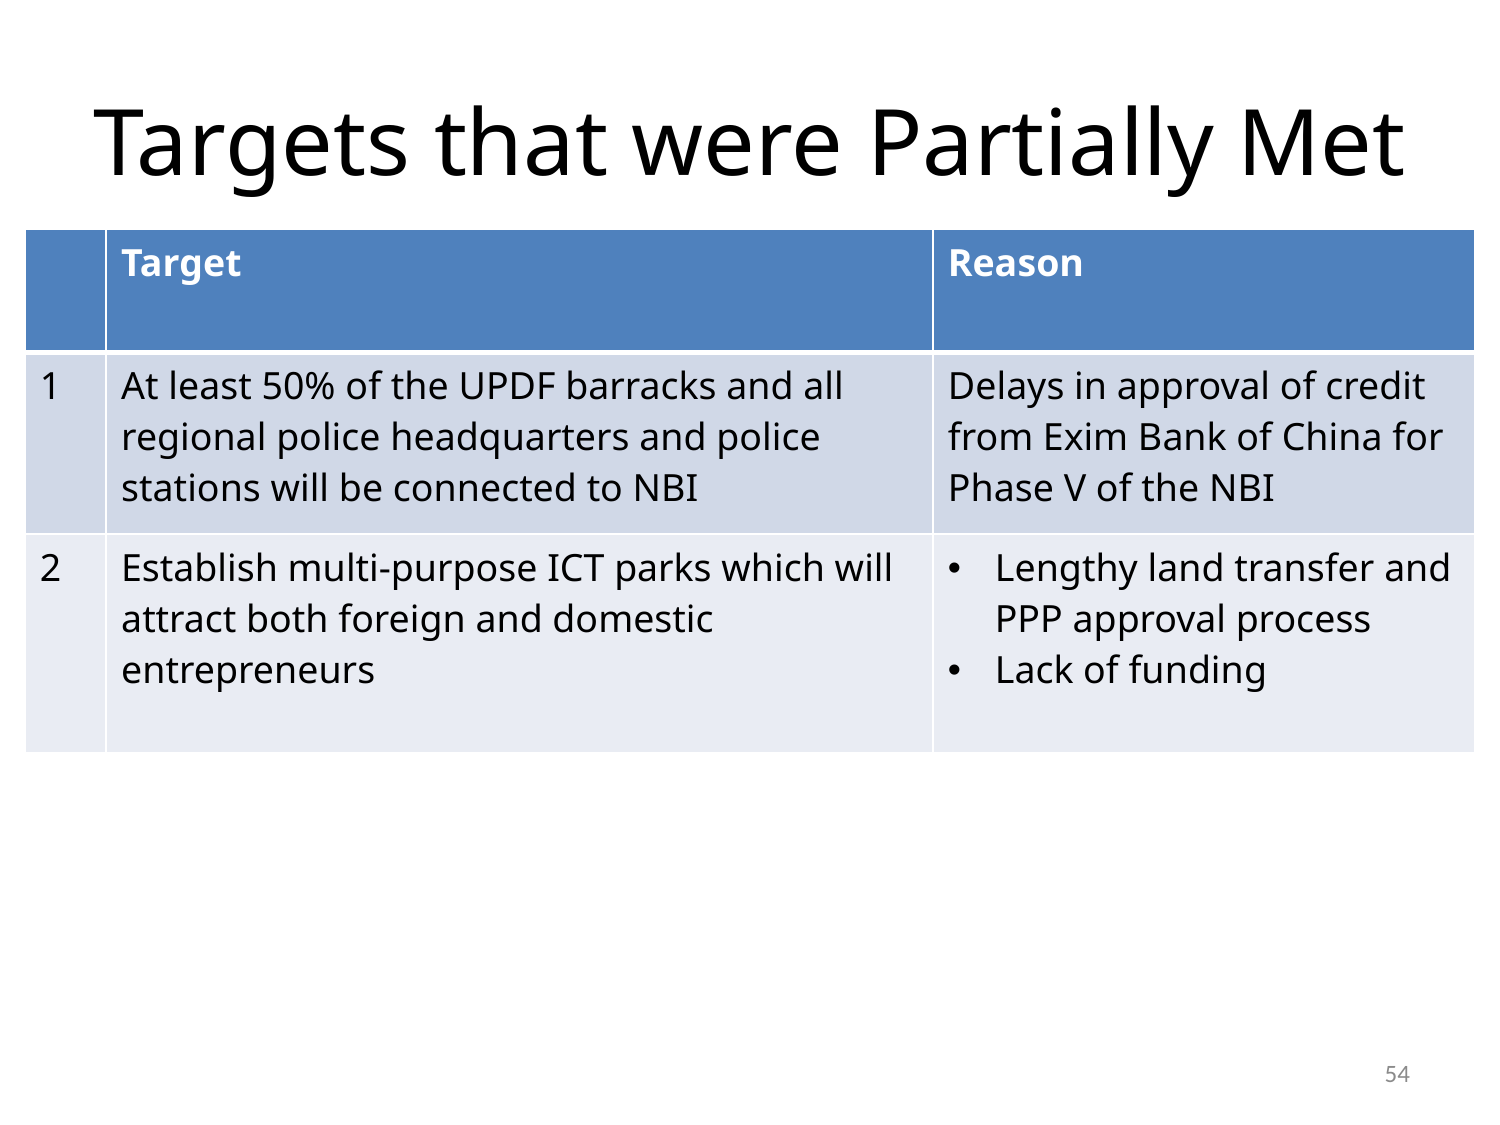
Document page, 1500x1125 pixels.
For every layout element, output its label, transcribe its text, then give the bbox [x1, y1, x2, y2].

table_cell Lengthy land transfer and PPP approval process Lack of funding [934, 535, 1474, 752]
slide_number 54 [1074, 1042, 1425, 1103]
table_header Target [107, 230, 932, 350]
table_cell 2 [26, 535, 105, 752]
table_cell 1 [26, 355, 105, 533]
table_cell At least 50% of the UPDF barracks and all regional police headquarters and police stations will be connected to NBI [107, 355, 932, 533]
table_cell Establish multi-purpose ICT parks which will attract both foreign and domestic entrepreneurs [107, 535, 932, 752]
table_cell Delays in approval of credit from Exim Bank of China for Phase V of the NBI [934, 355, 1474, 533]
title Targets that were Partially Met [75, 45, 1425, 228]
table_header Reason [934, 230, 1474, 350]
table_header [26, 230, 105, 350]
